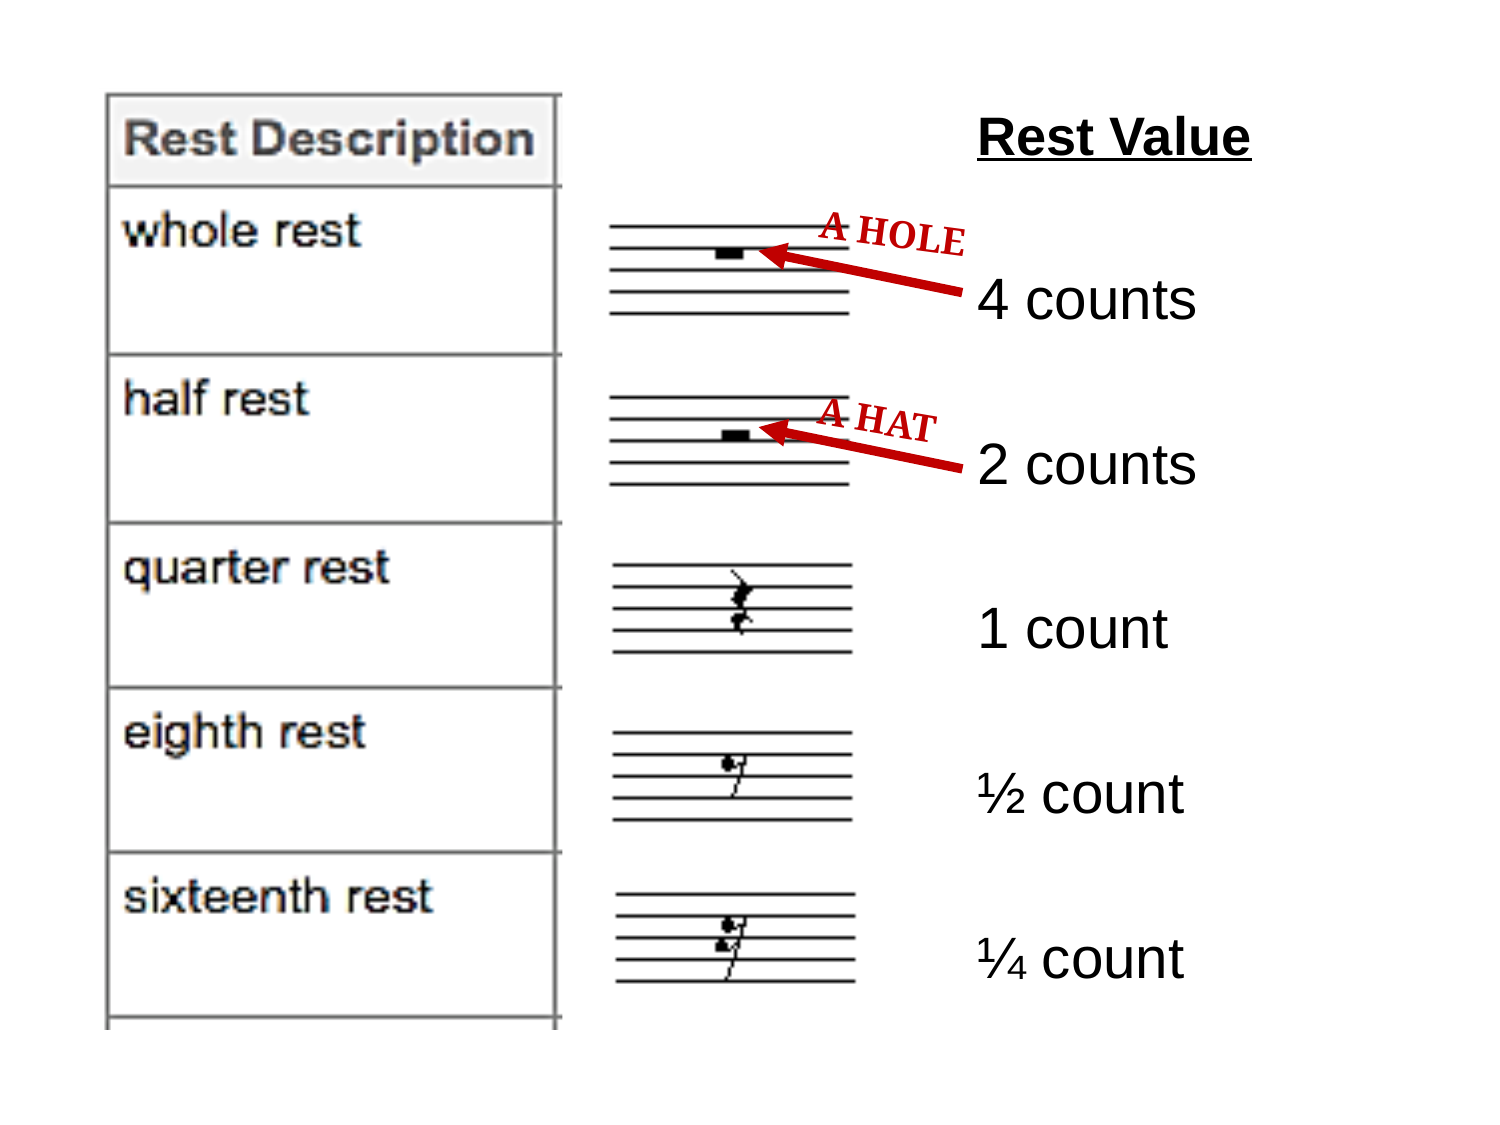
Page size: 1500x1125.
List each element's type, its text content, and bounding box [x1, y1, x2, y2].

picture [574, 190, 888, 997]
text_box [758, 426, 963, 470]
picture [99, 87, 563, 1030]
text_box A HAT [891, 391, 956, 425]
text_box Rest Value 4 counts 2 counts 1 count ½ count ¼ count [962, 93, 1325, 1044]
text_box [758, 250, 963, 293]
text_box A HOLE [891, 201, 985, 274]
